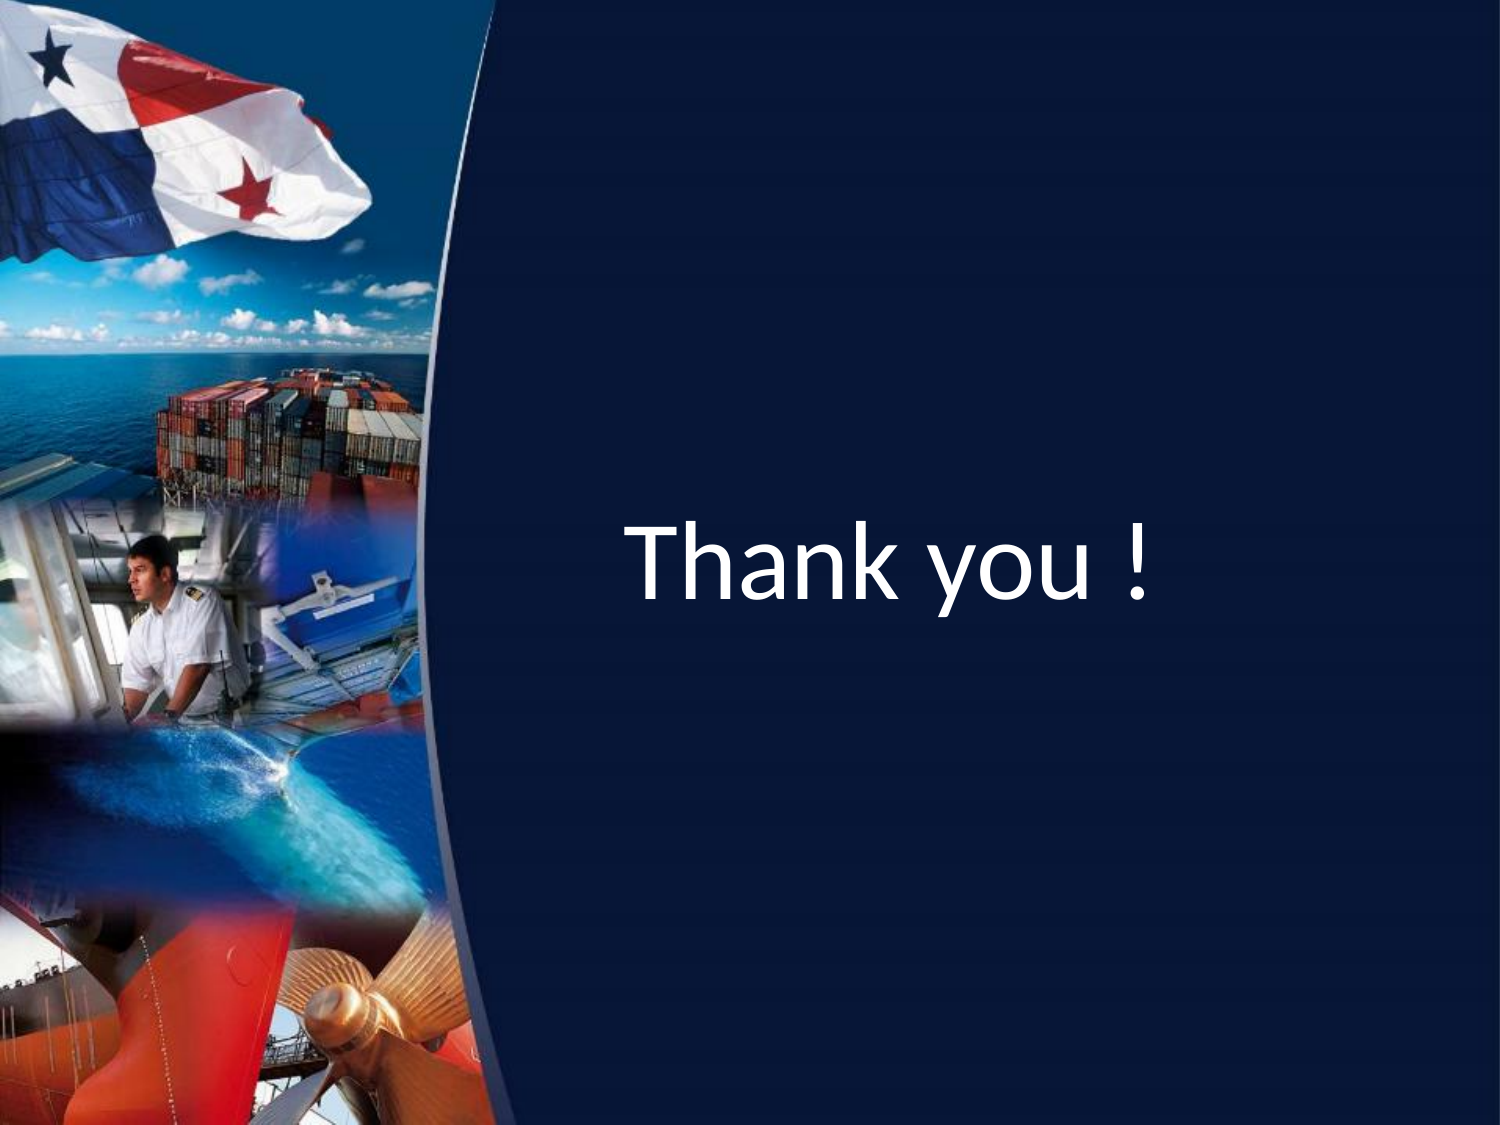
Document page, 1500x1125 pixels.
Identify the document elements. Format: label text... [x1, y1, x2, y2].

list Thank you ! [608, 479, 1447, 598]
picture [0, 0, 1500, 1125]
